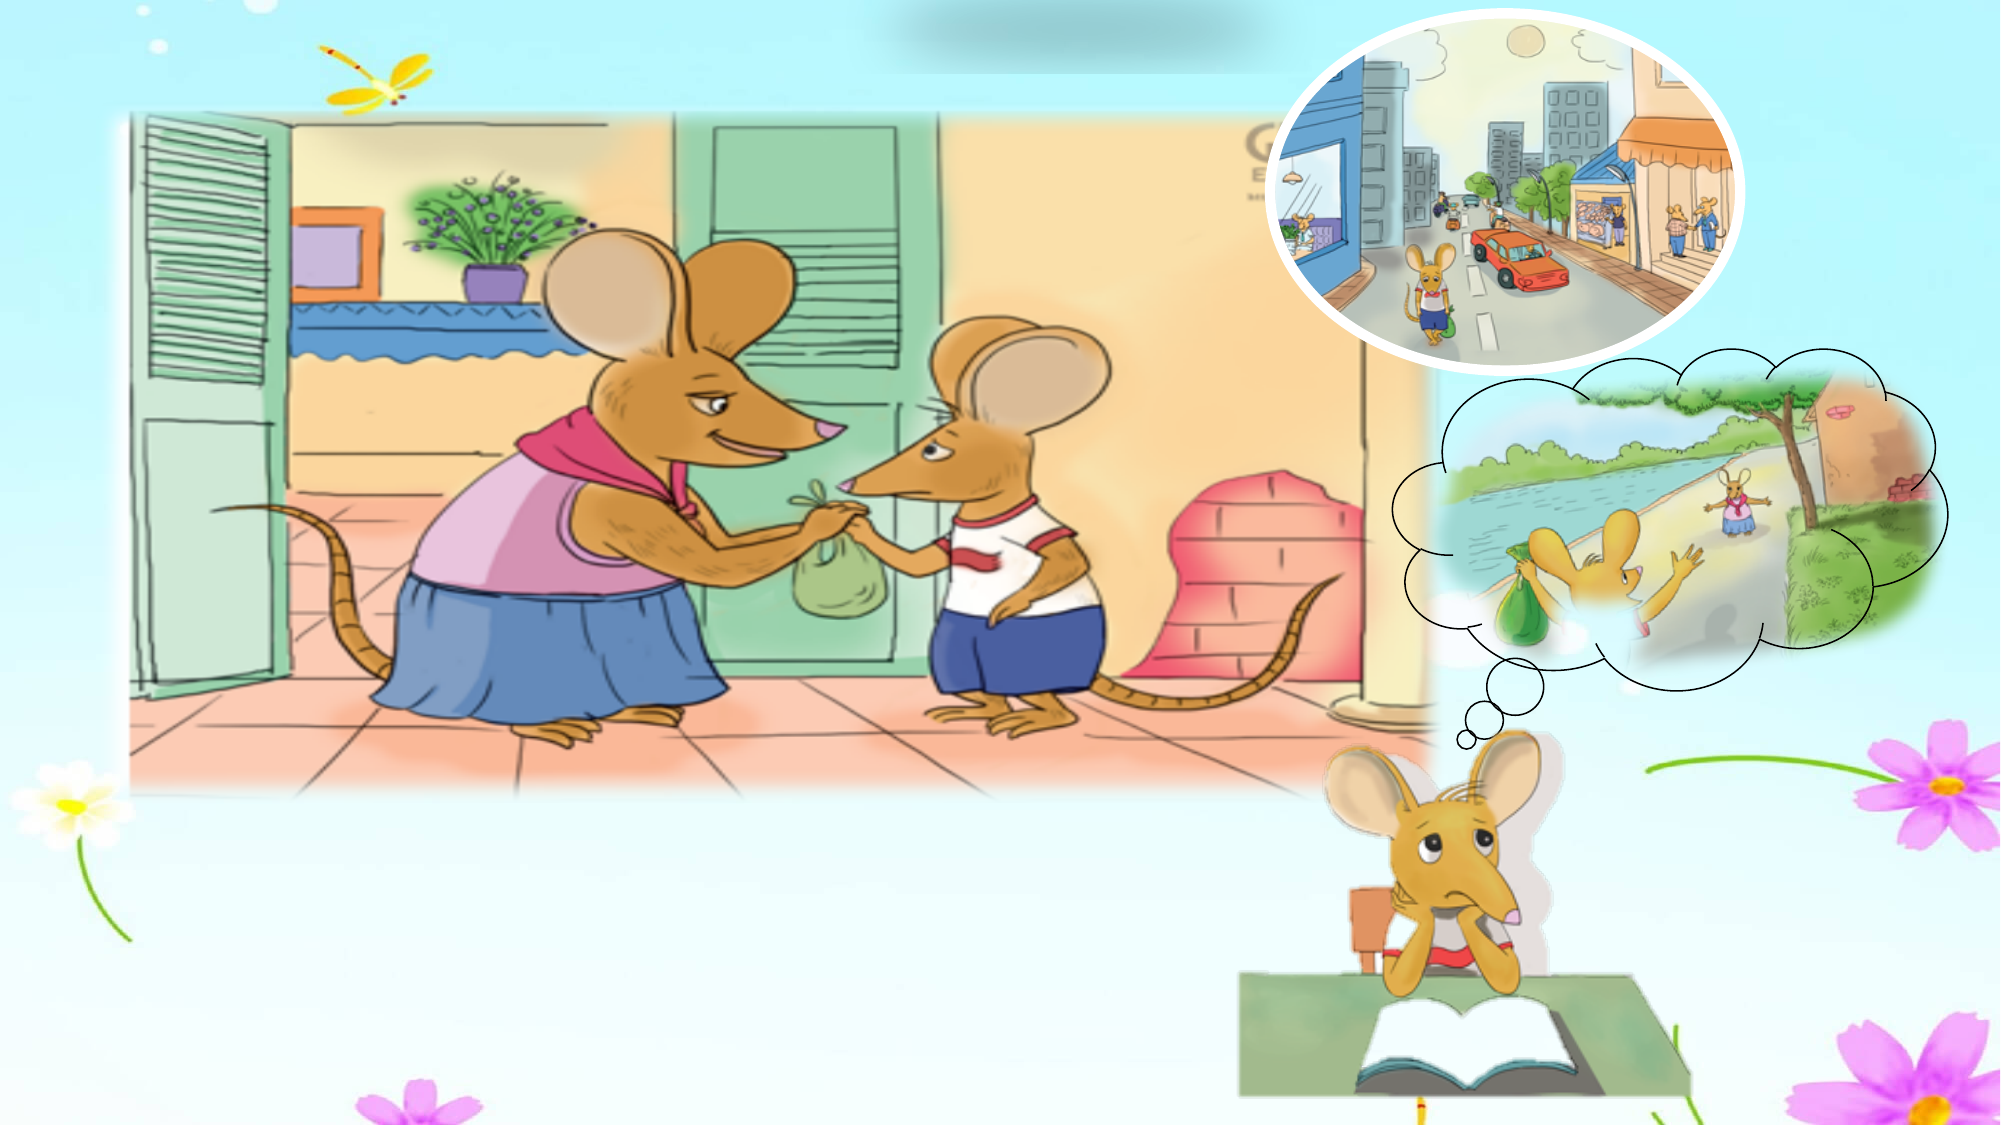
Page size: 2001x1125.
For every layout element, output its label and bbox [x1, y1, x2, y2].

text_box [97, 13, 1983, 1125]
picture [0, 0, 2001, 1125]
